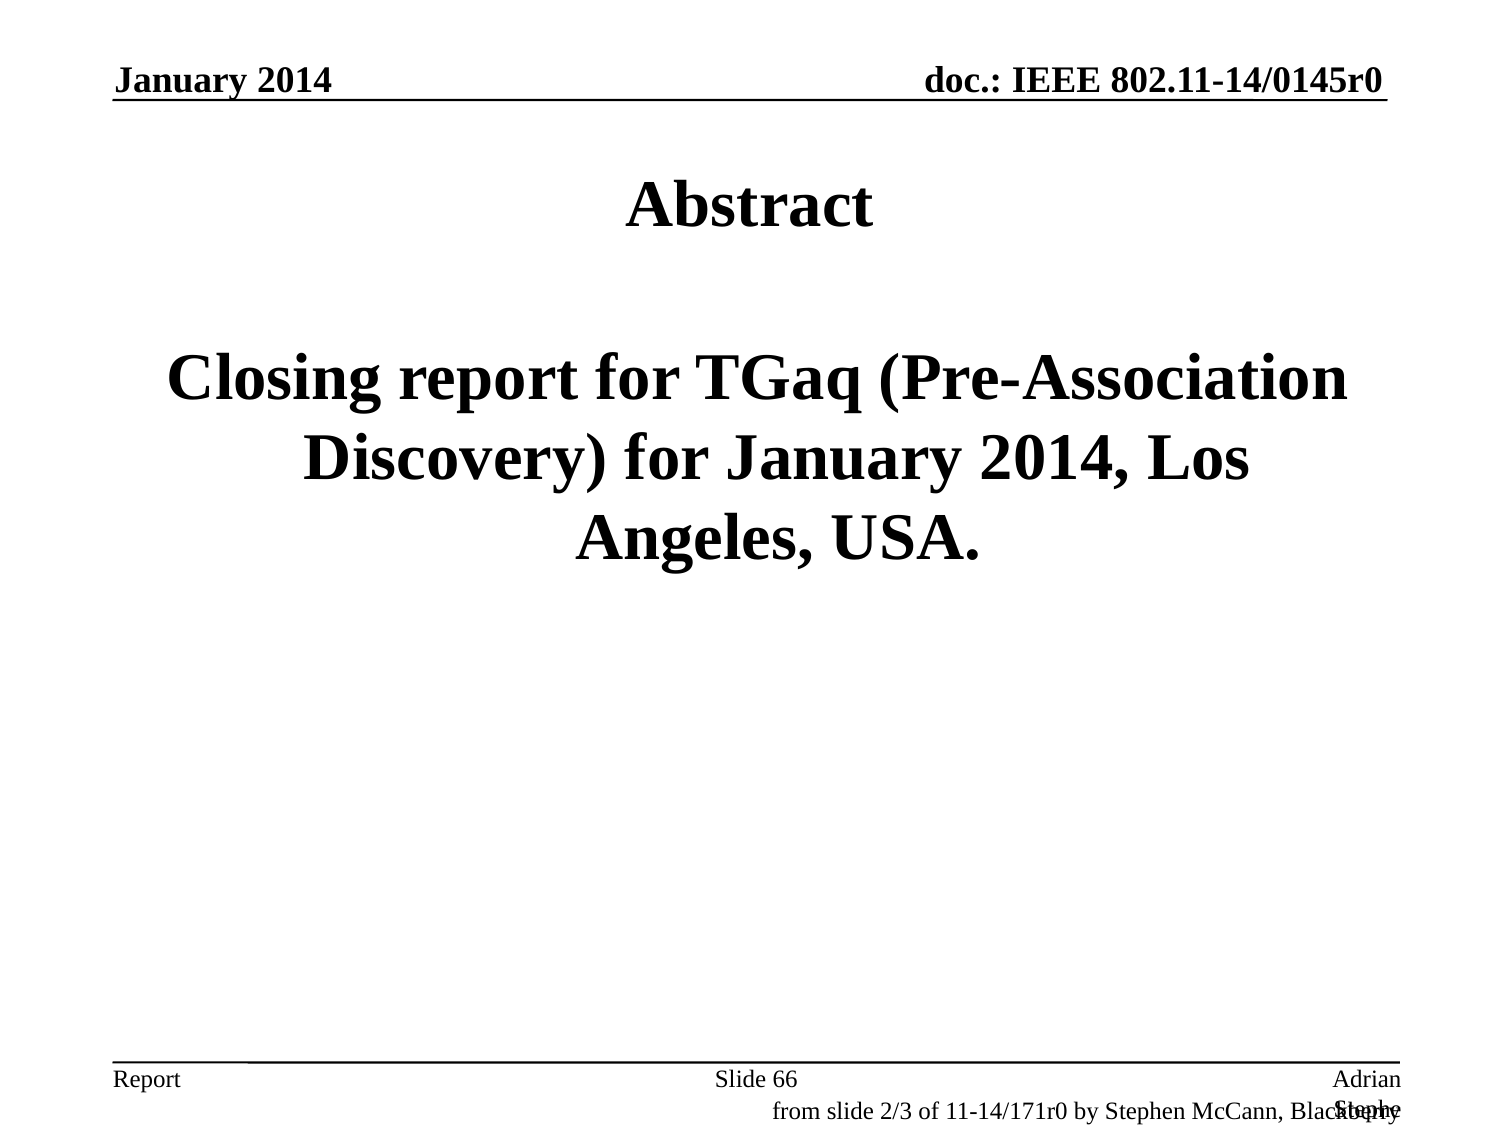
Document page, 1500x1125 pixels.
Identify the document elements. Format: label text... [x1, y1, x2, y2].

title Abstract [112, 112, 1388, 288]
text_box from slide 2/3 of 11-14/171r0 by Stephen McCann, Blackberry [343, 1087, 1417, 1125]
list Closing report for TGaq (Pre-Association Discovery) for January 2014, Los Angeles, USA. [112, 324, 1388, 1000]
footer Adrian Stephens, Intel Corporation [1324, 1061, 1402, 1087]
slide_number Slide 66 [712, 1061, 800, 1087]
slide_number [114, 54, 374, 101]
